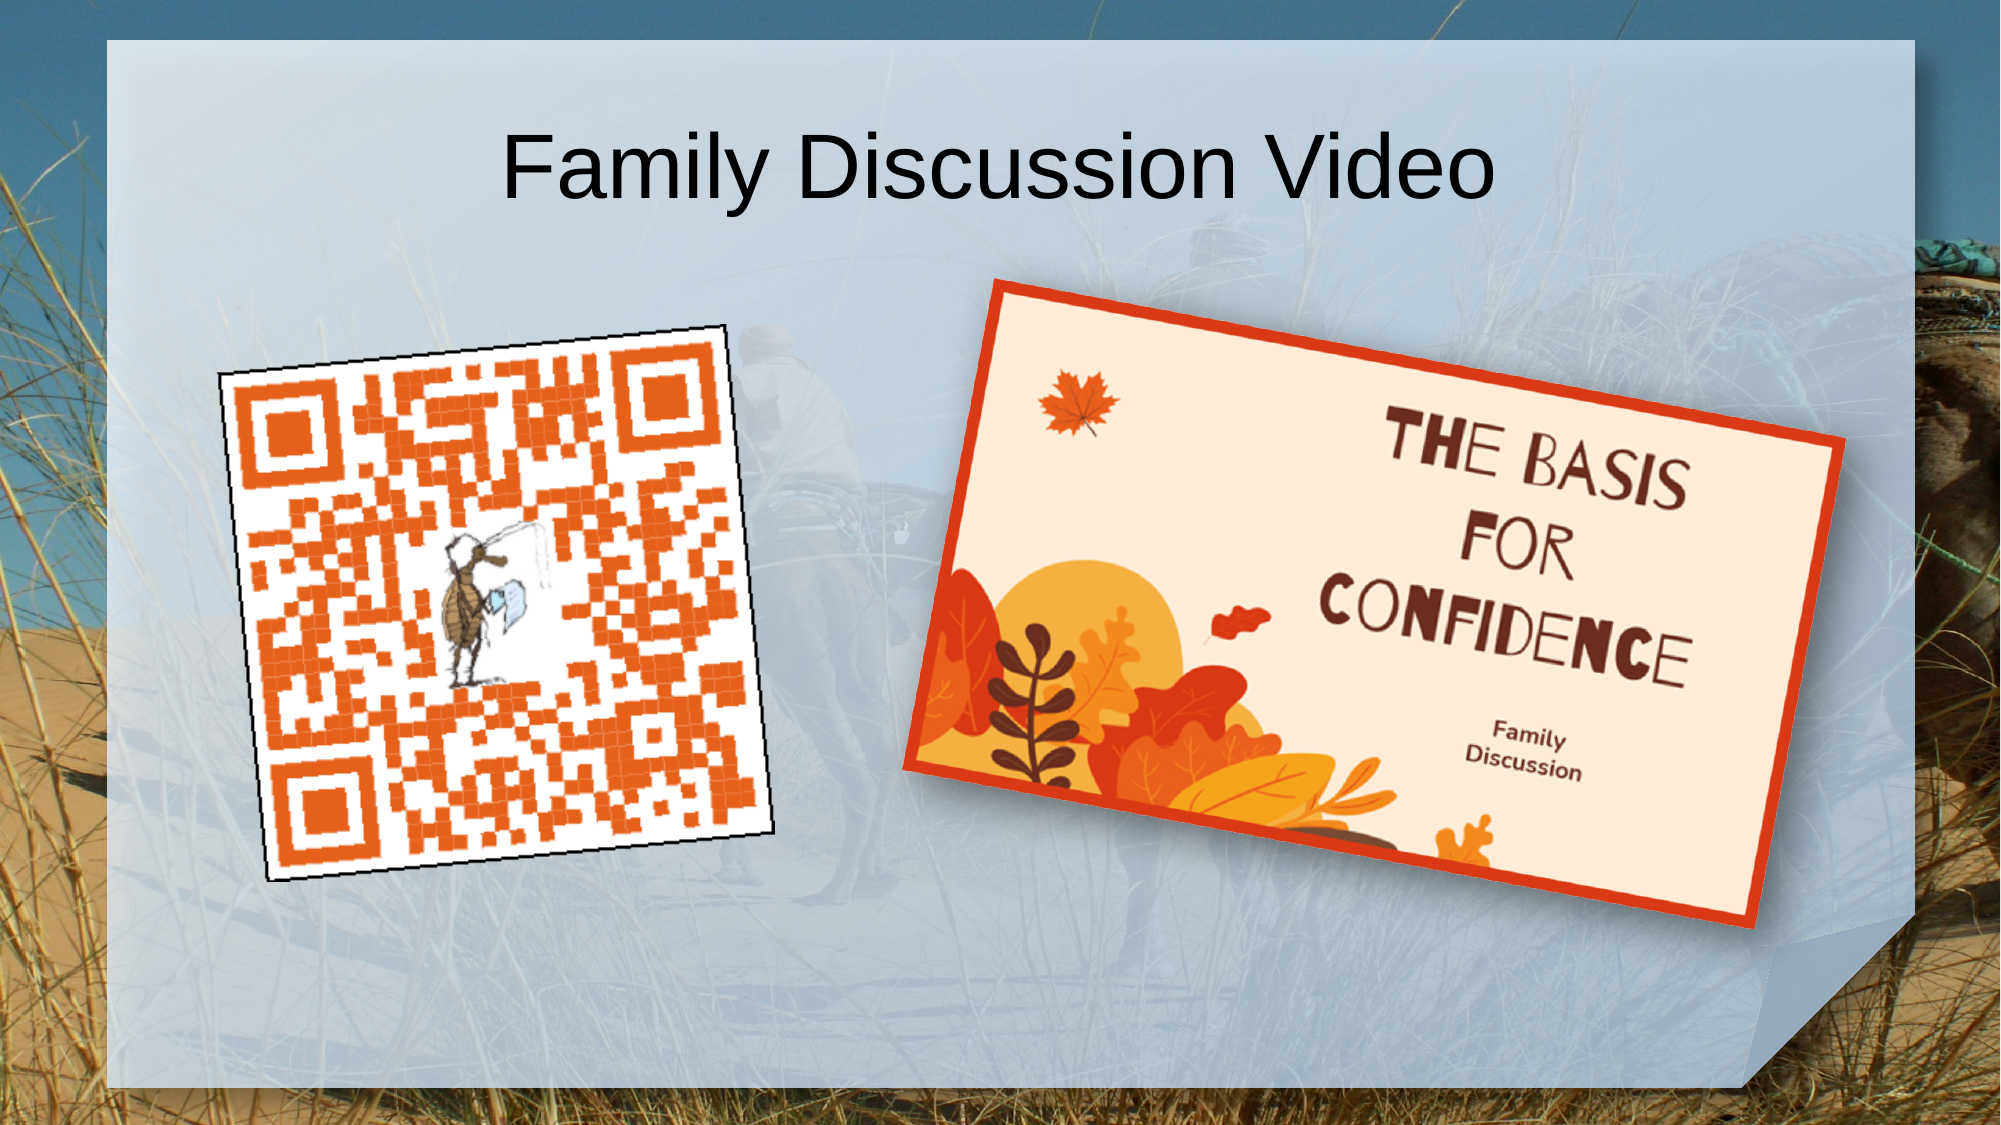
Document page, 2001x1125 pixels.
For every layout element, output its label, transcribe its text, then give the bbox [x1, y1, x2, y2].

title Family Discussion Video [137, 59, 1863, 278]
picture [0, 0, 2001, 1125]
